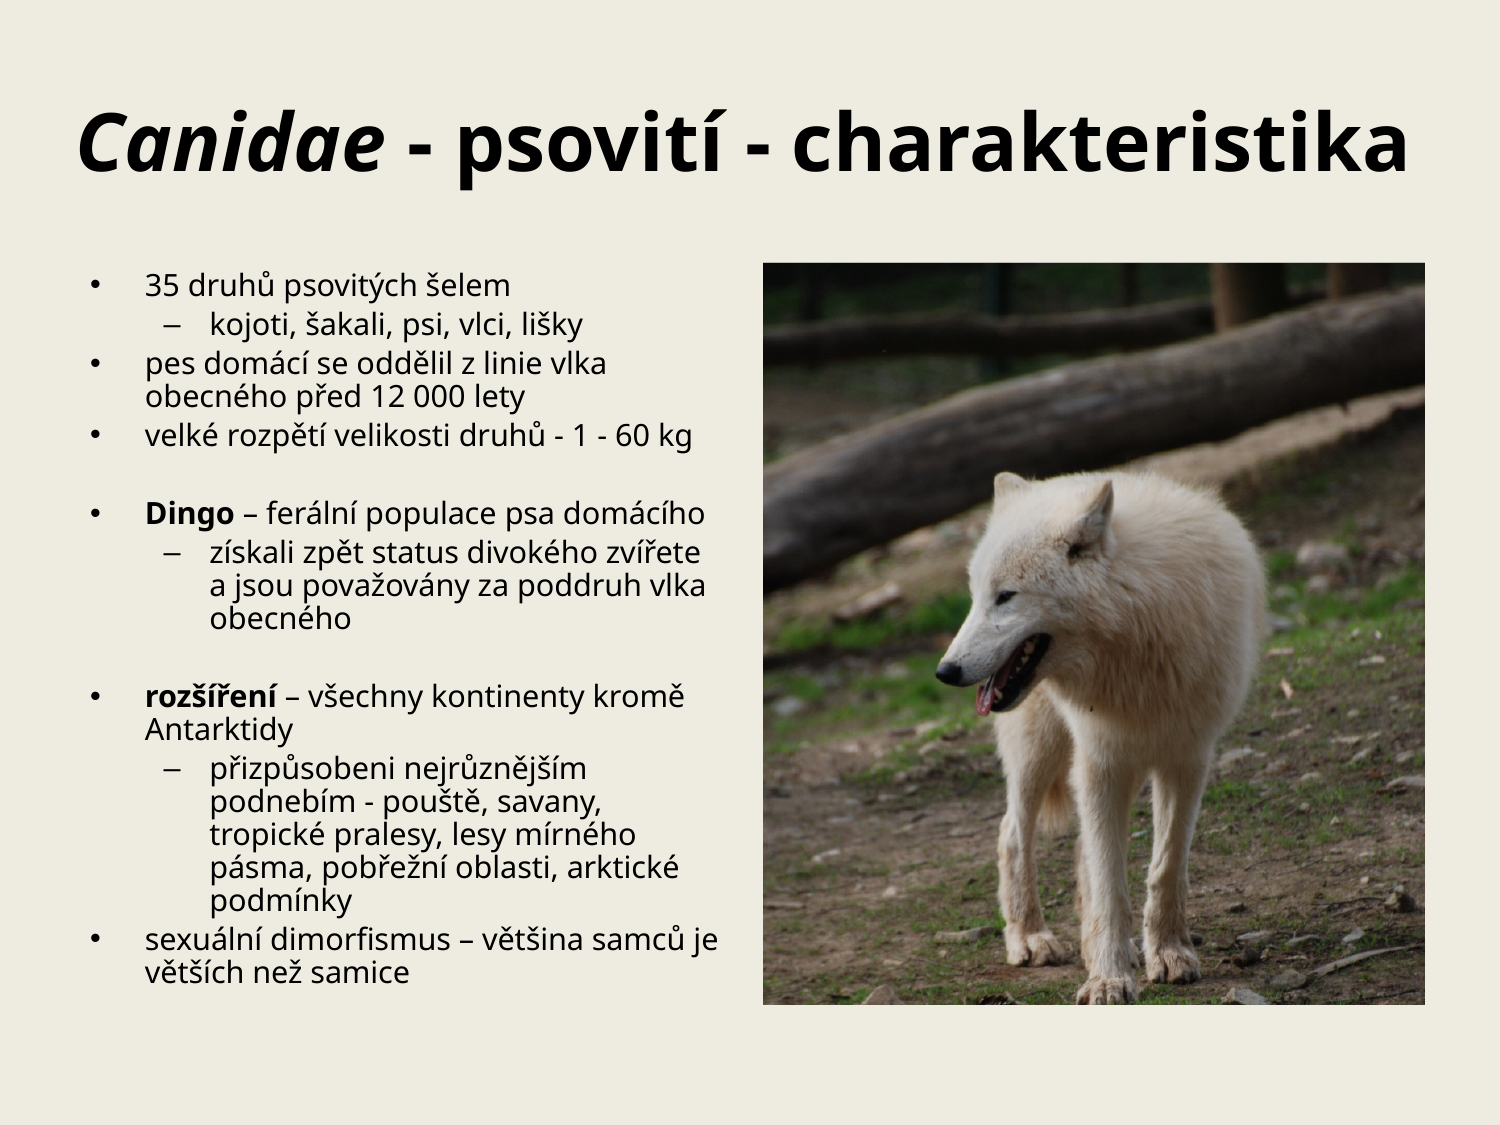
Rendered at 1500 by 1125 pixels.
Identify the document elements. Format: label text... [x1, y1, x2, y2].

picture [722, 264, 1466, 1005]
title Canidae - psovití - charakteristika [41, 45, 1447, 233]
list 35 druhů psovitých šelem kojoti, šakali, psi, vlci, lišky pes domácí se oddělil z linie vlka obecného před 12 000 lety velké rozpětí velikosti druhů - 1 - 60 kg Dingo – ferální populace psa domácího získali zpět status divokého zvířete a jsou považovány za poddruh vlka obecného rozšíření – všechny kontinenty kromě Antarktidy přizpůsobeni nejrůznějším podnebím - pouště, savany, tropické pralesy, lesy mírného pásma, pobřežní oblasti, arktické podmínky sexuální dimorfismus – většina samců je větších než samice [75, 262, 738, 1005]
